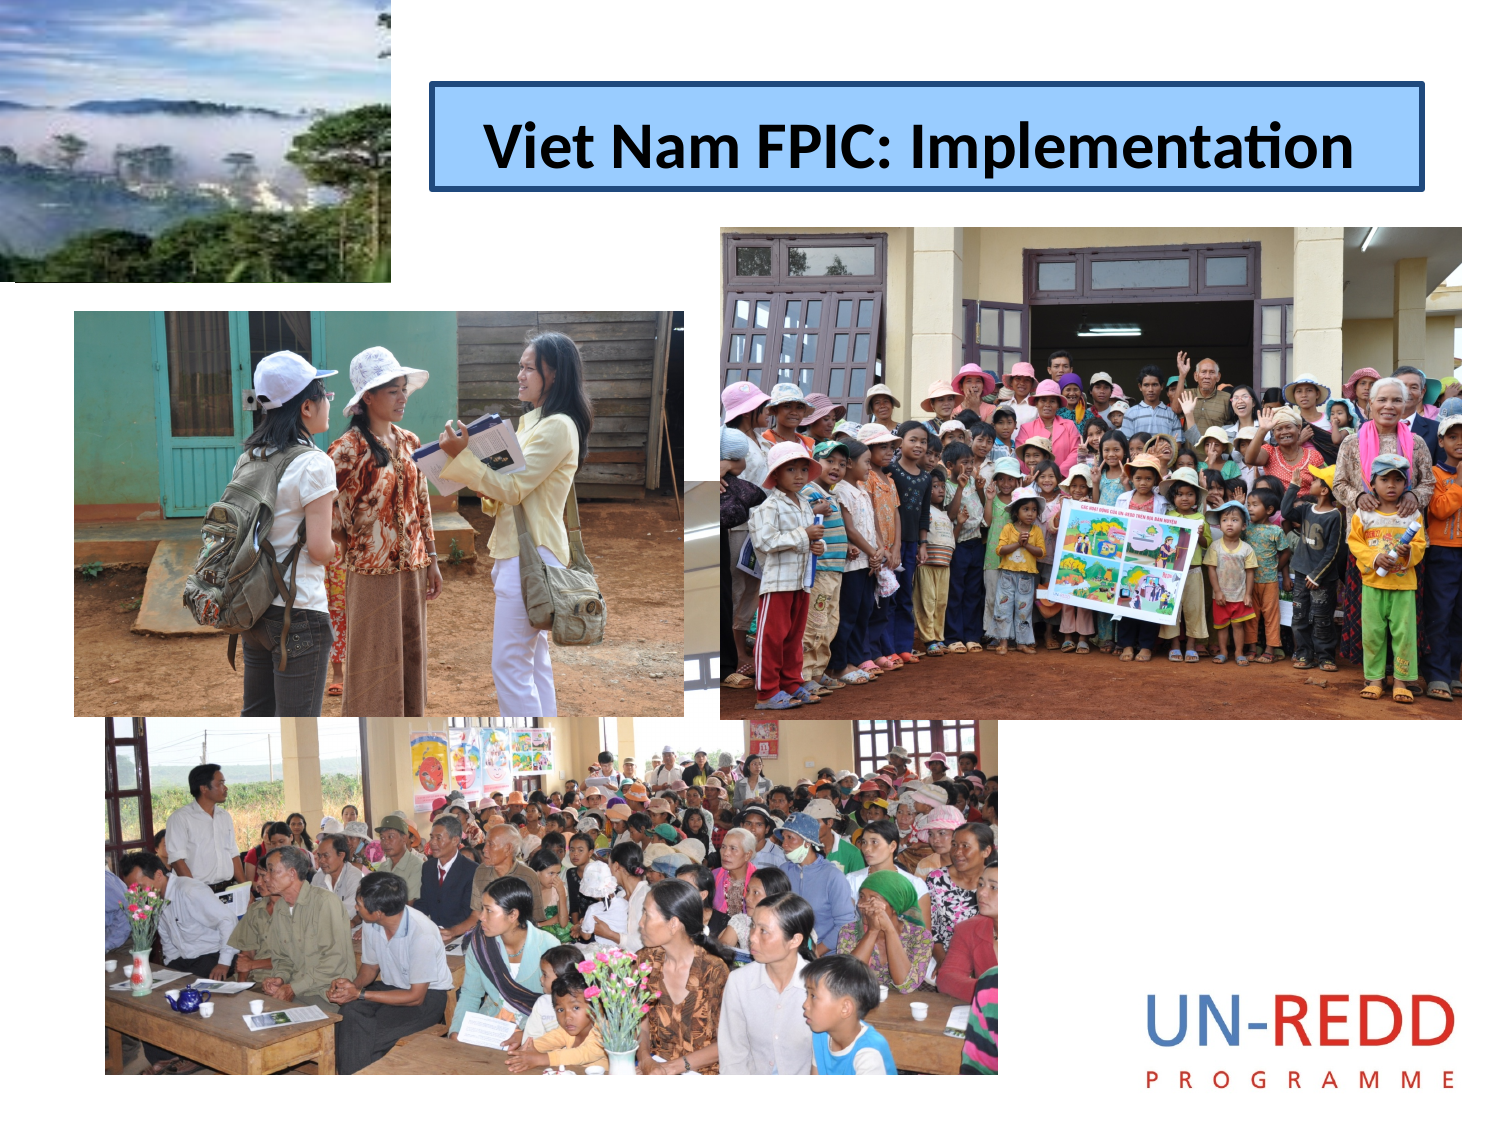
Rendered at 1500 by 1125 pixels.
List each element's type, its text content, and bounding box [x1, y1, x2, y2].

picture [1127, 961, 1463, 1106]
title Viet Nam FPIC: Implementation [431, 83, 1422, 190]
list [104, 481, 998, 1075]
picture [0, 0, 391, 283]
picture [73, 311, 685, 717]
picture [720, 227, 1463, 721]
